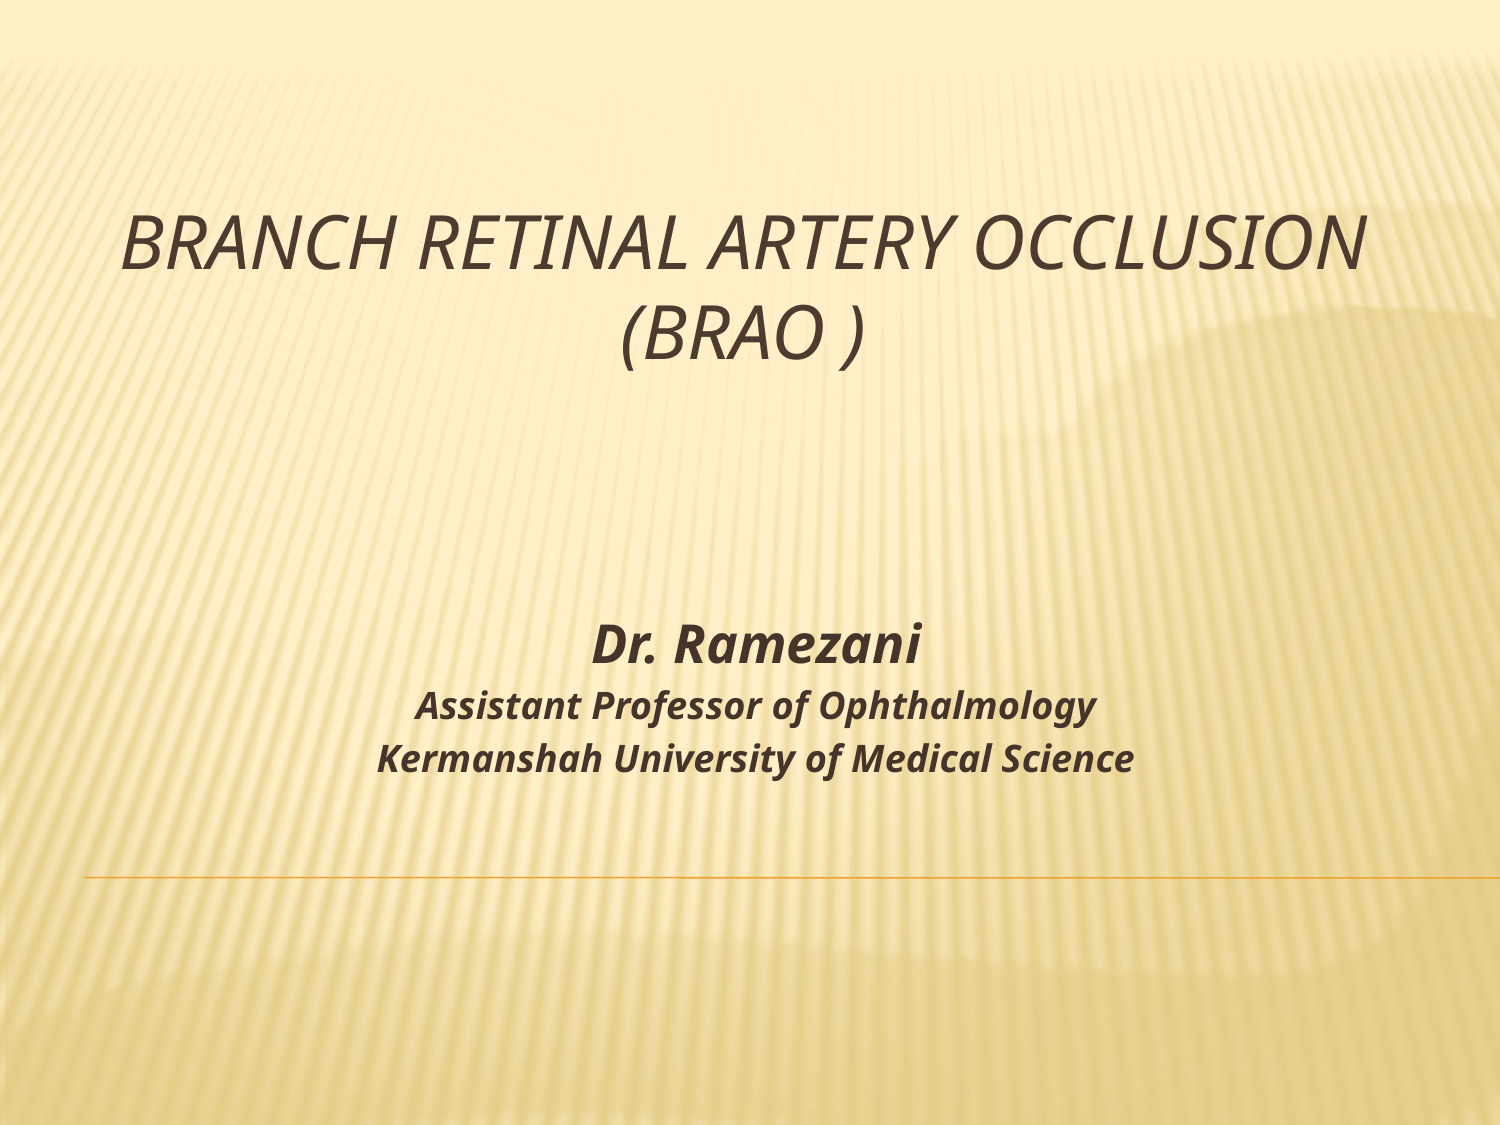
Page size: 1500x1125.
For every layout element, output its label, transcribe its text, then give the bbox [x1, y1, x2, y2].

subtitle Dr. Ramezani Assistant Professor of Ophthalmology Kermanshah University of Medical Science [62, 600, 1450, 788]
title Branch retinal artery occlusion (brao ) [50, 187, 1438, 388]
